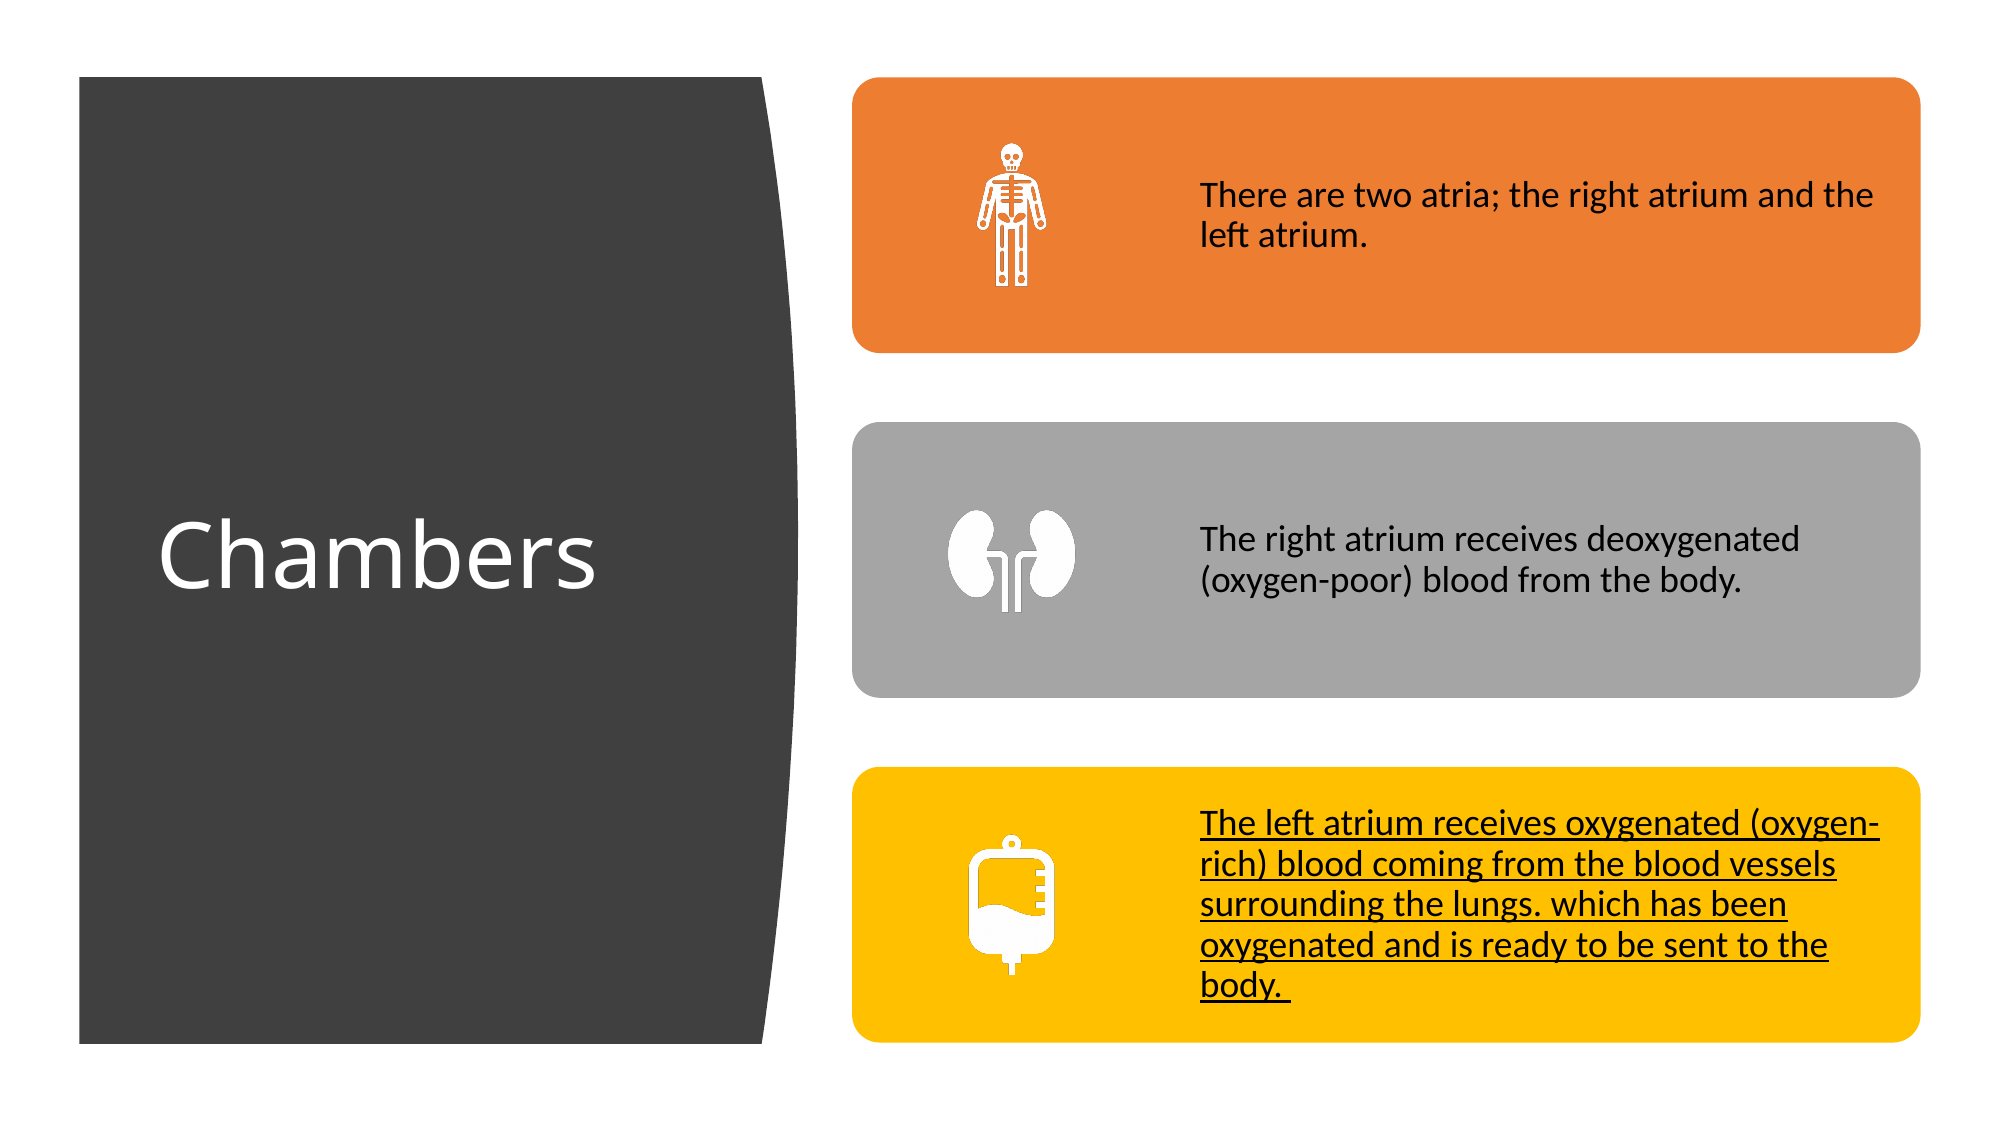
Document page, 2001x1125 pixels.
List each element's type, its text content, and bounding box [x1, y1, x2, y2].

text_box [78, 76, 800, 1045]
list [852, 77, 1921, 1043]
title Chambers [141, 166, 702, 953]
